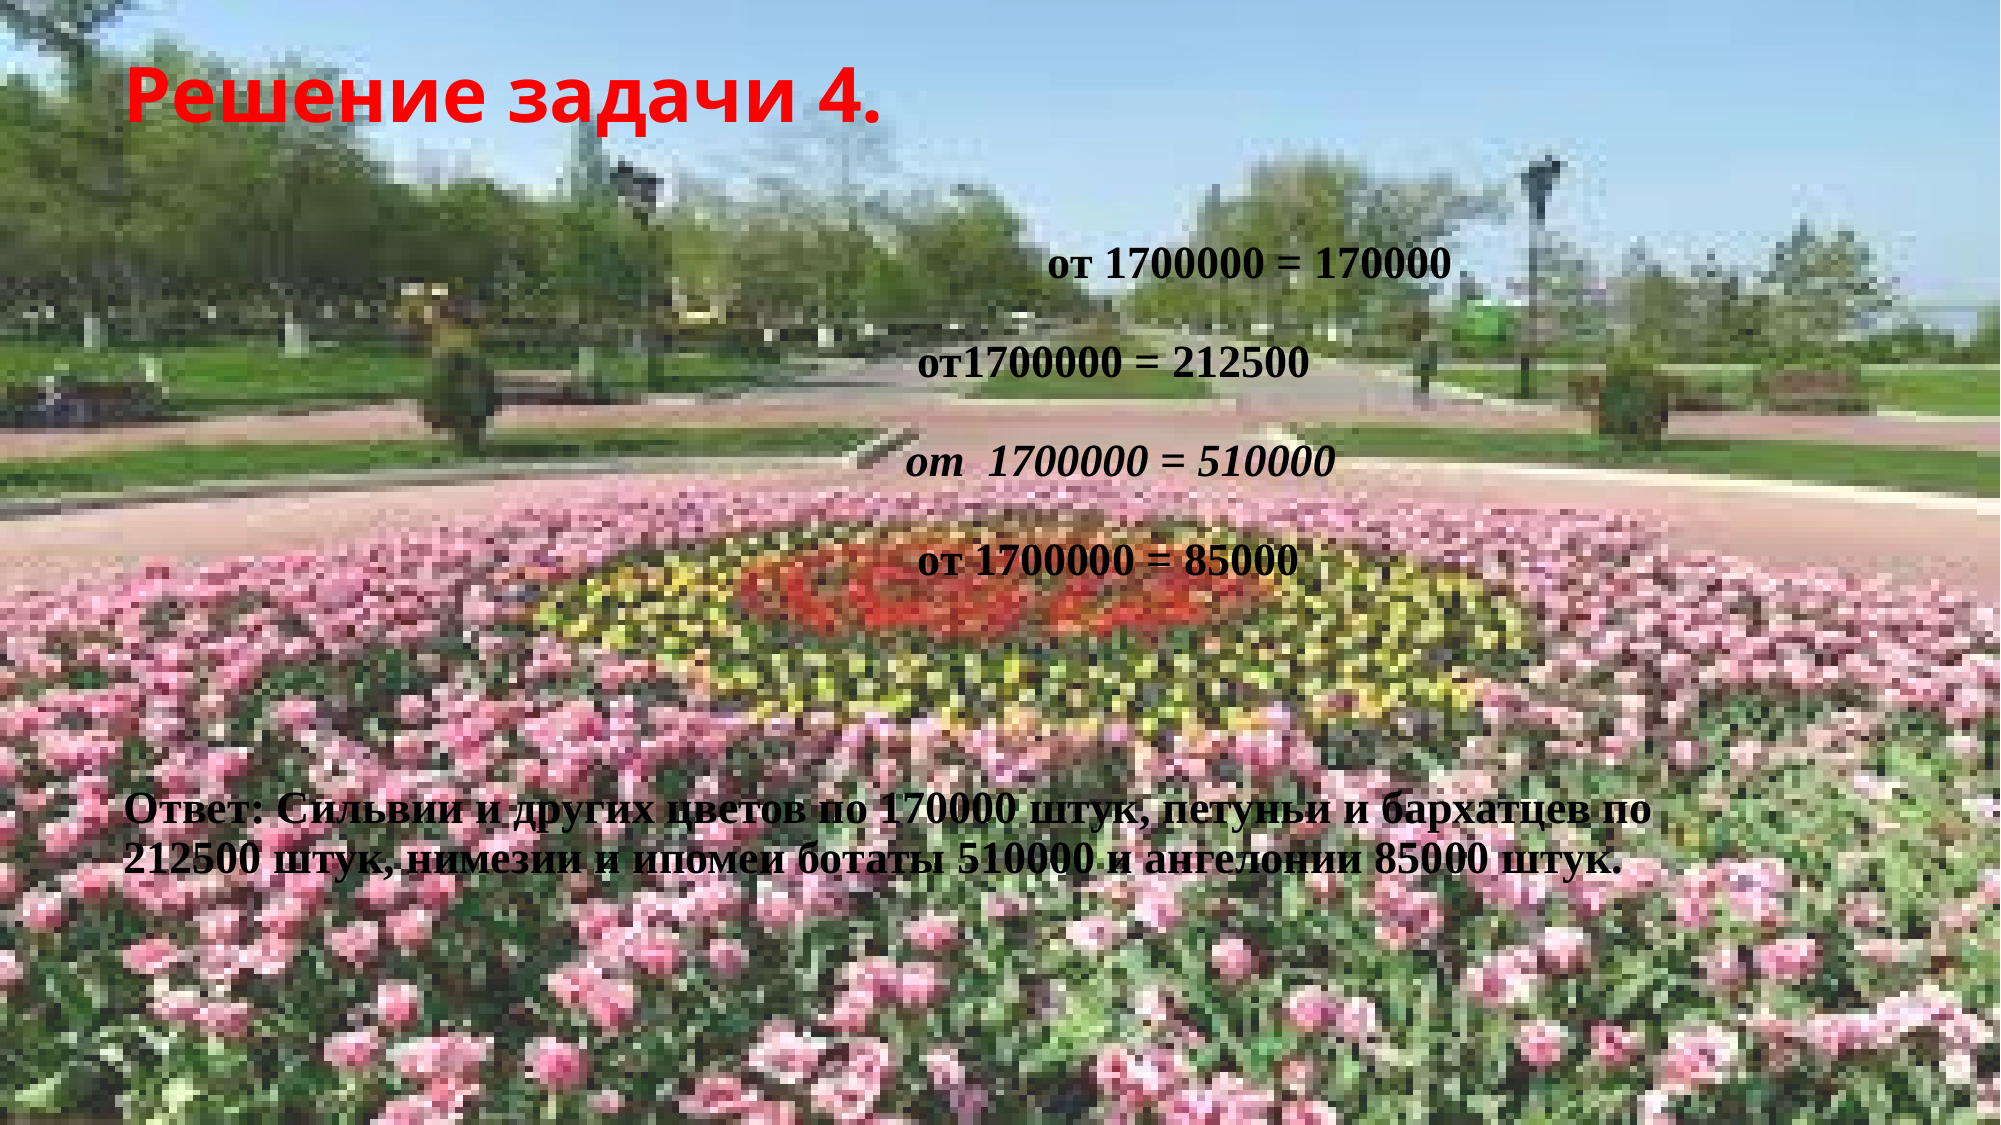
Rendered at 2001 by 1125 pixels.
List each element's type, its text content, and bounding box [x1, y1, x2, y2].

title Самарская набережная [0, 0, 2000, 1125]
